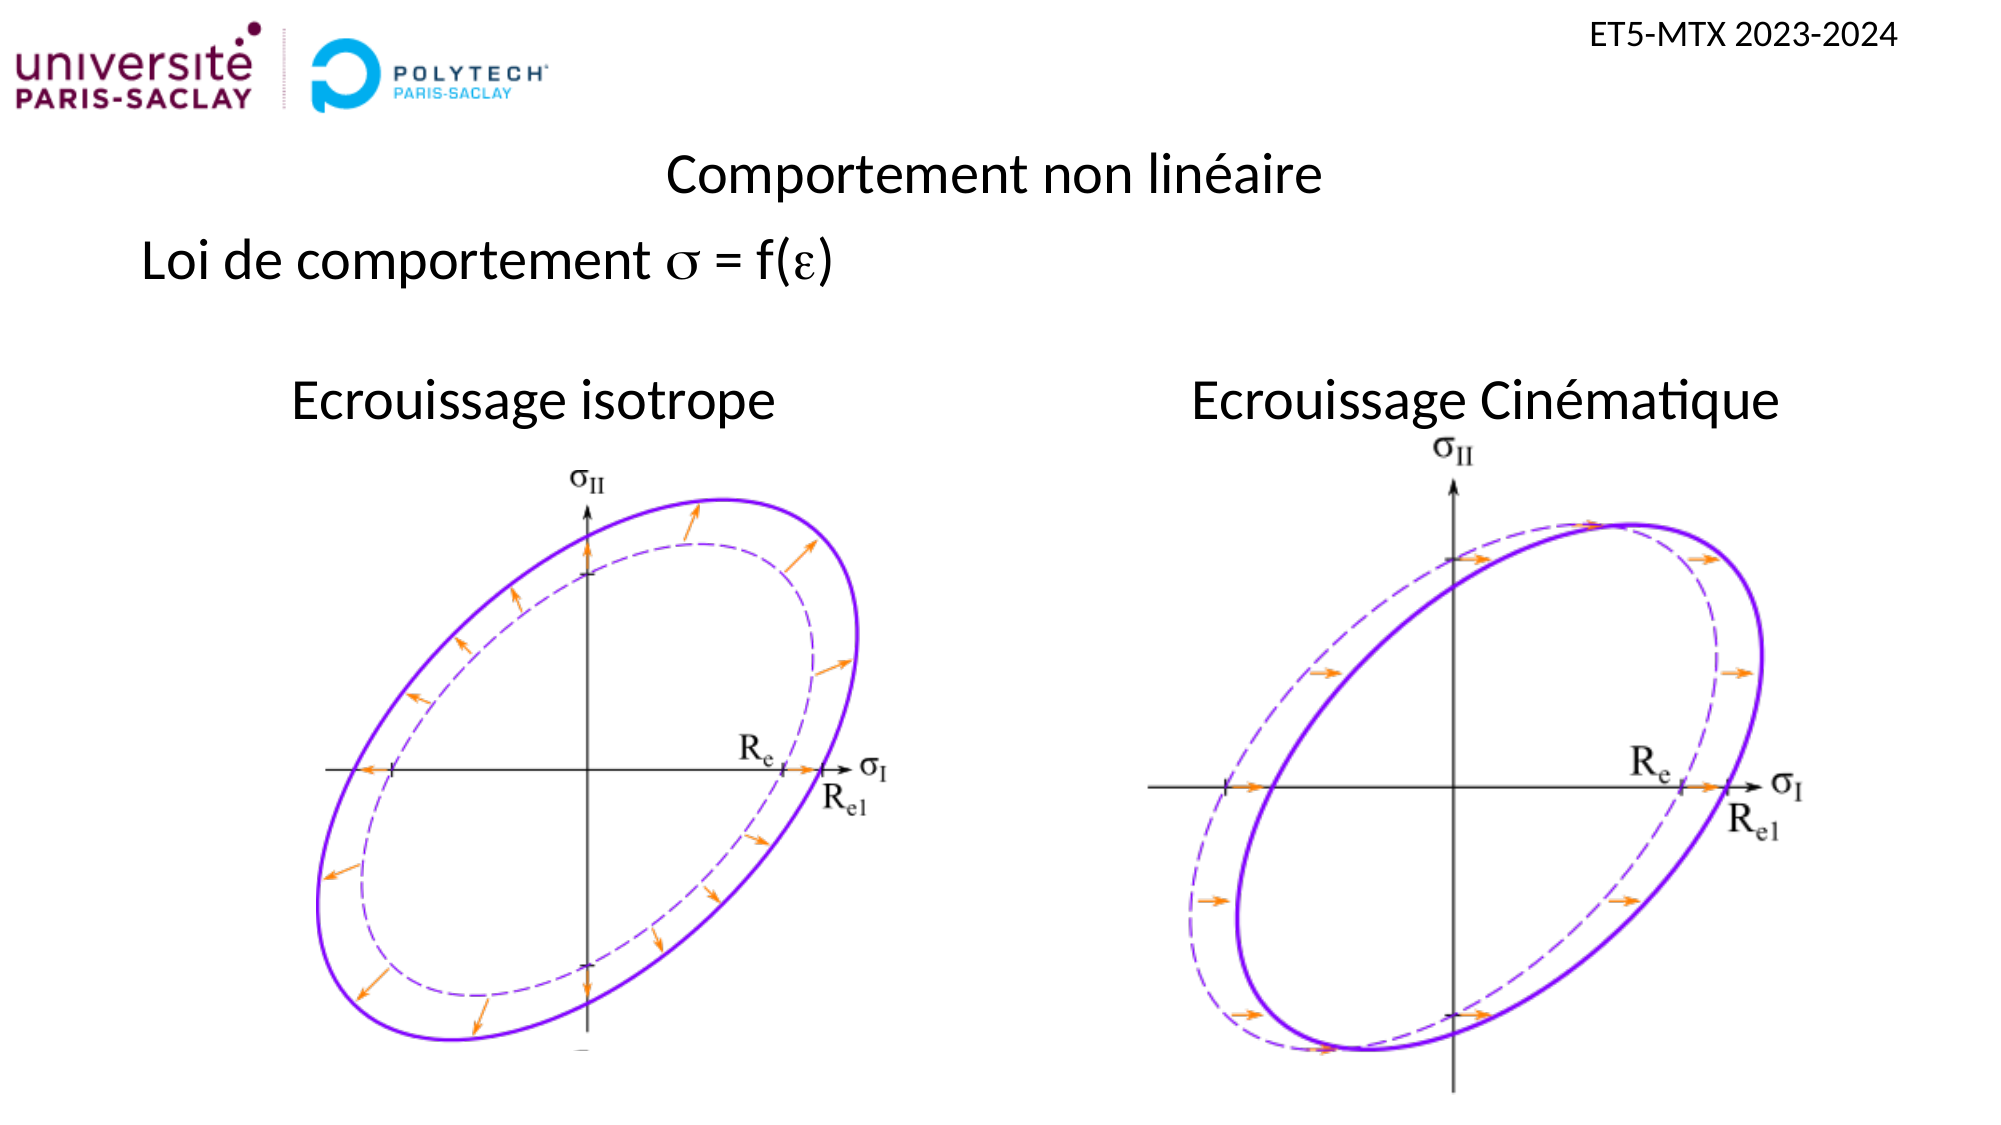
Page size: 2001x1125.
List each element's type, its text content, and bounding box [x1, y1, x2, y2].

text_box Loi de comportement s = f(e) Ecrouissage isotrope Ecrouissage Cinématique [127, 213, 1902, 509]
picture [0, 0, 561, 129]
picture [315, 470, 935, 1051]
text_box ET5-MTX 2023-2024 [1487, 1, 2000, 62]
text_box Comportement non linéaire [522, 128, 1467, 213]
picture [1137, 432, 1849, 1095]
